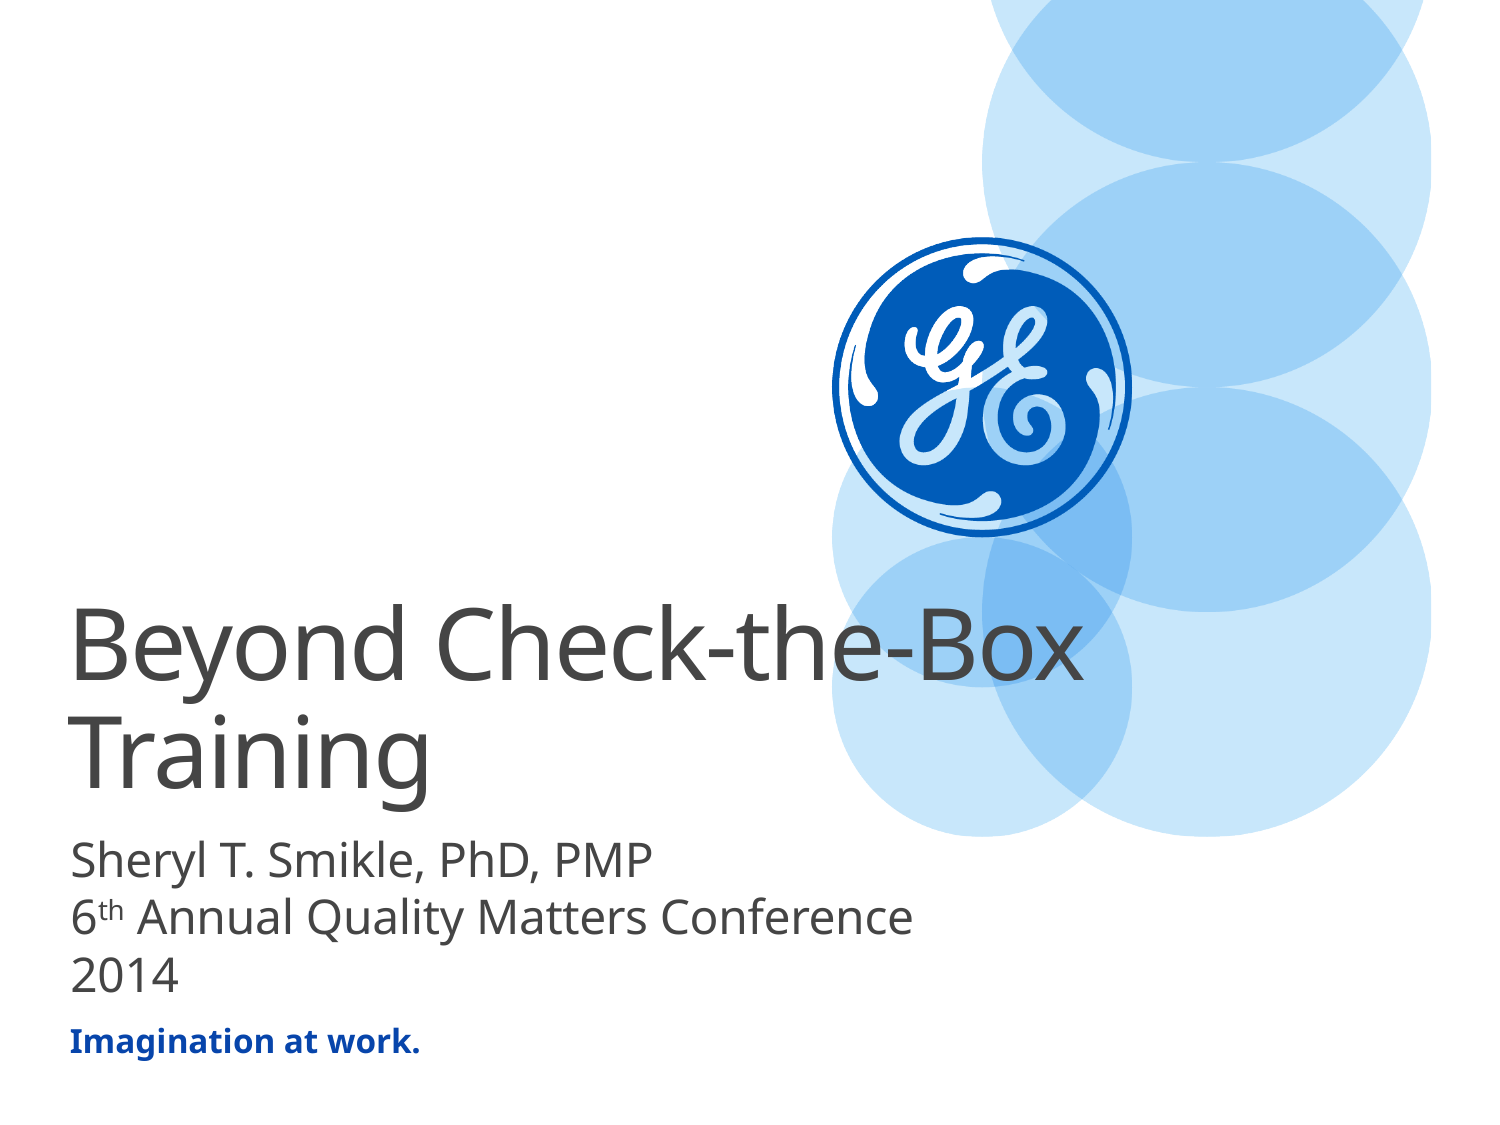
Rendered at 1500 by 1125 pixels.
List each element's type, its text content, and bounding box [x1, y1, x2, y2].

subtitle Sheryl T. Smikle, PhD, PMP 6th Annual Quality Matters Conference 2014 [70, 829, 986, 951]
title Beyond Check-the-Box Training [67, 544, 1431, 810]
picture [831, 0, 1432, 837]
